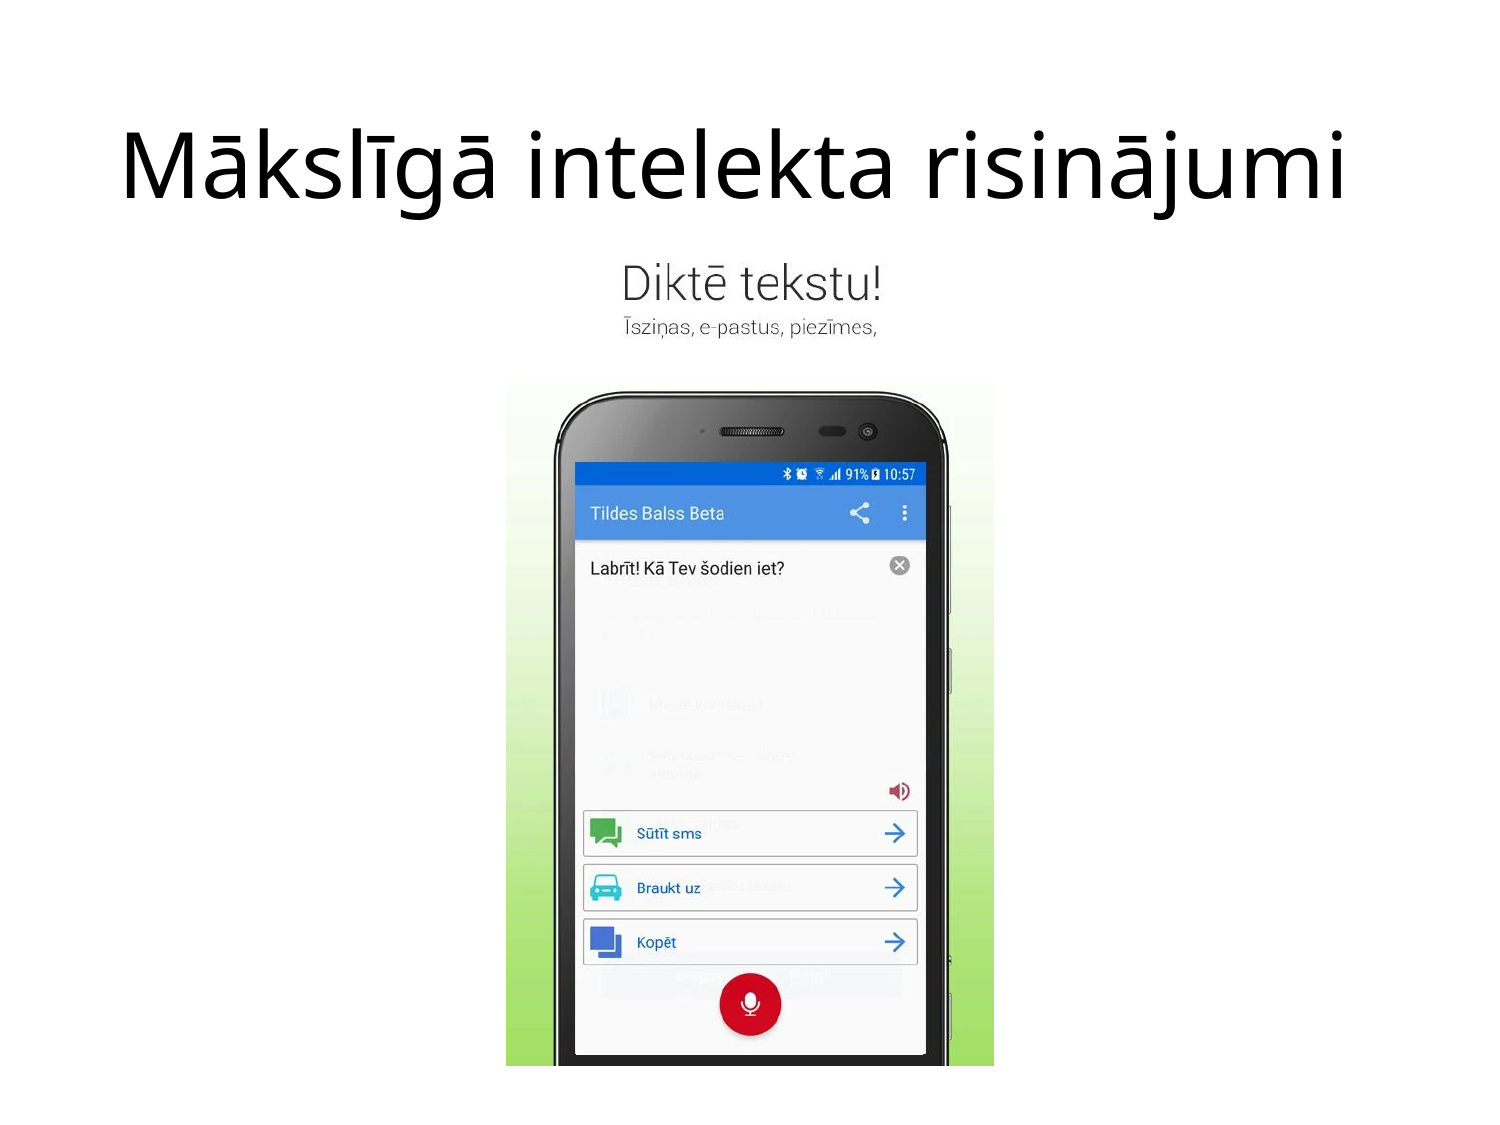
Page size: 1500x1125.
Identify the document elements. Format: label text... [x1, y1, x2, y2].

title Mākslīgā intelekta risinājumi [103, 59, 1397, 278]
picture [506, 200, 994, 1066]
